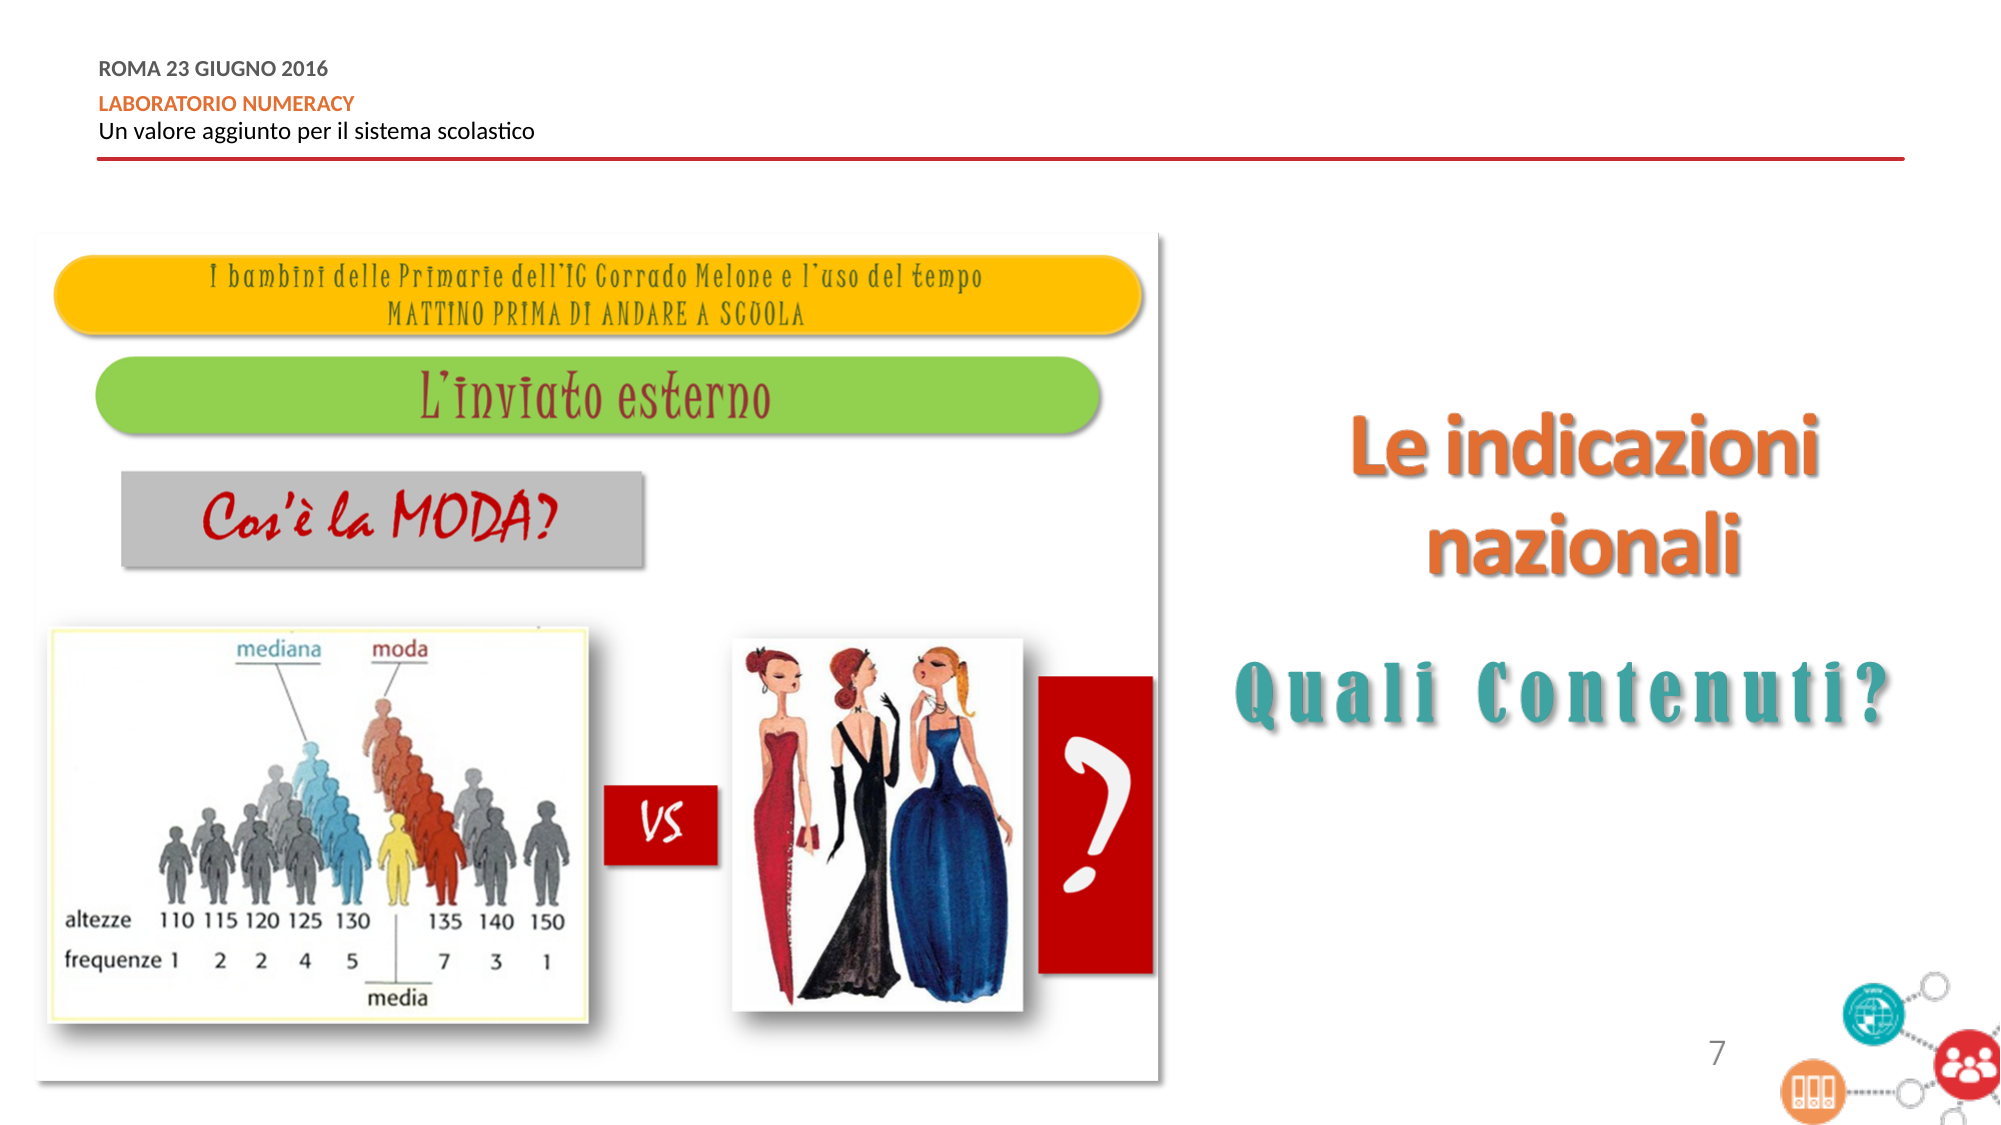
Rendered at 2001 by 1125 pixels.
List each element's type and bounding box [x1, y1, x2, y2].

picture [31, 229, 2000, 1098]
